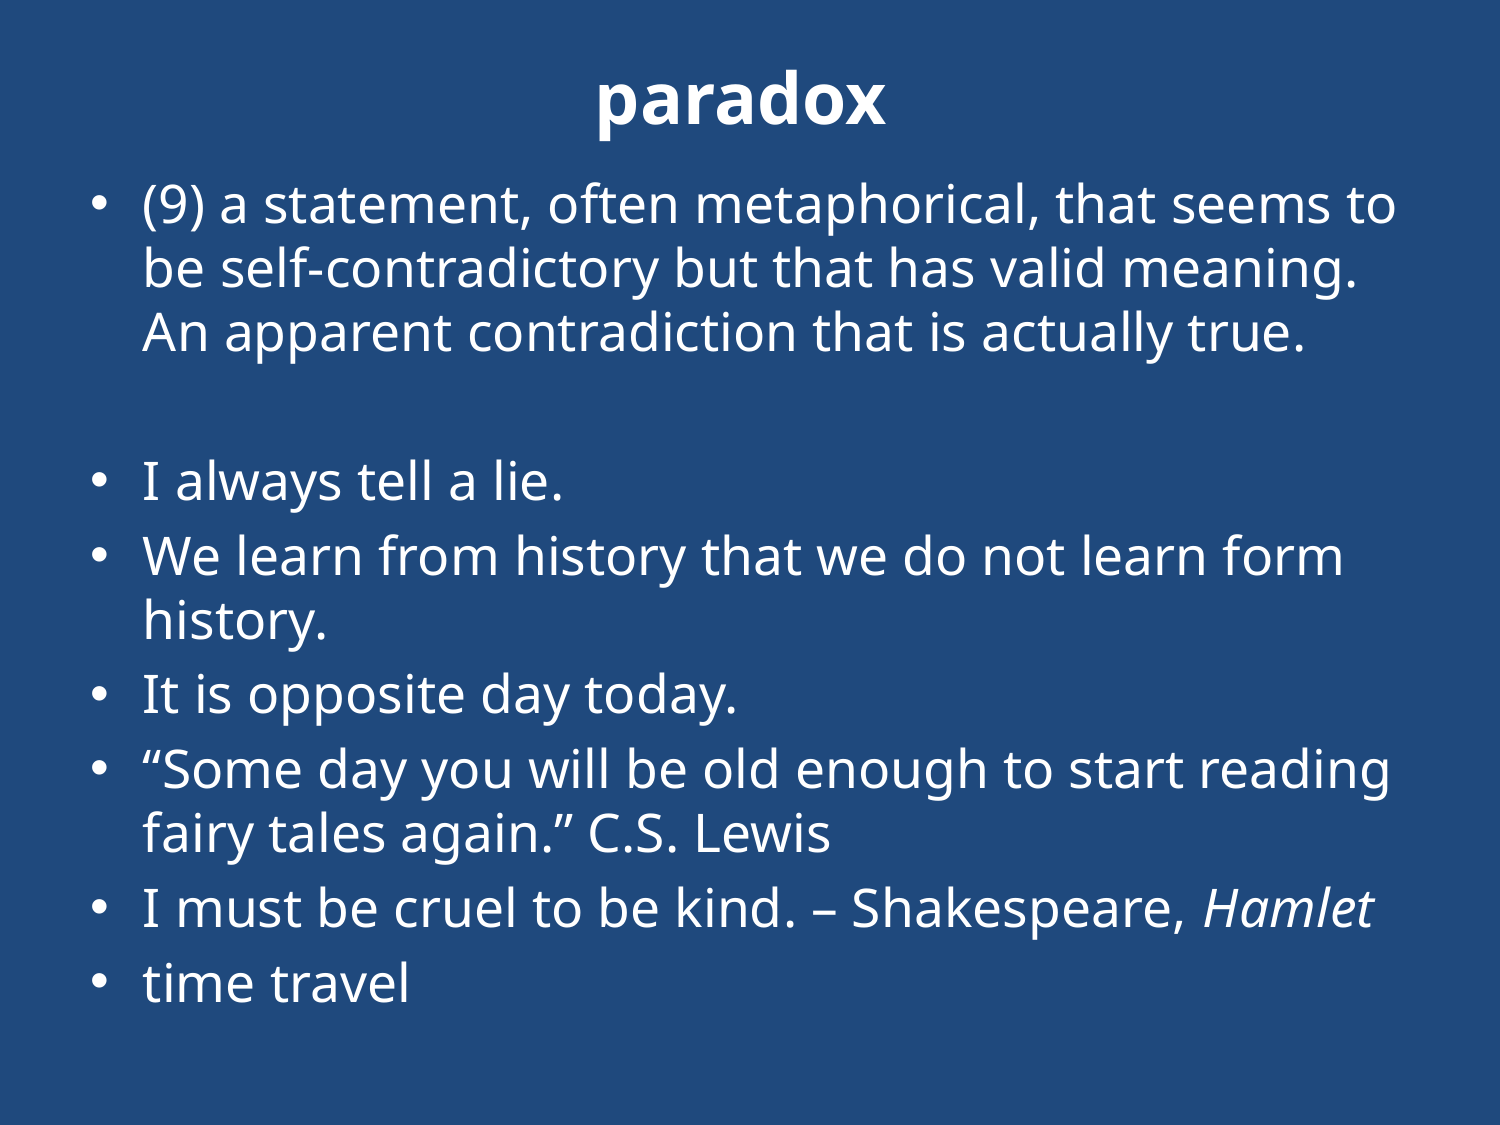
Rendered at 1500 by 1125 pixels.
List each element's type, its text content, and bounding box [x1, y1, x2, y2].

list (9) a statement, often metaphorical, that seems to be self-contradictory but that has valid meaning. An apparent contradiction that is actually true. I always tell a lie. We learn from history that we do not learn form history. It is opposite day today. “Some day you will be old enough to start reading fairy tales again.” C.S. Lewis I must be cruel to be kind. – Shakespeare, Hamlet time travel [75, 162, 1425, 1050]
title paradox [75, 45, 1425, 162]
